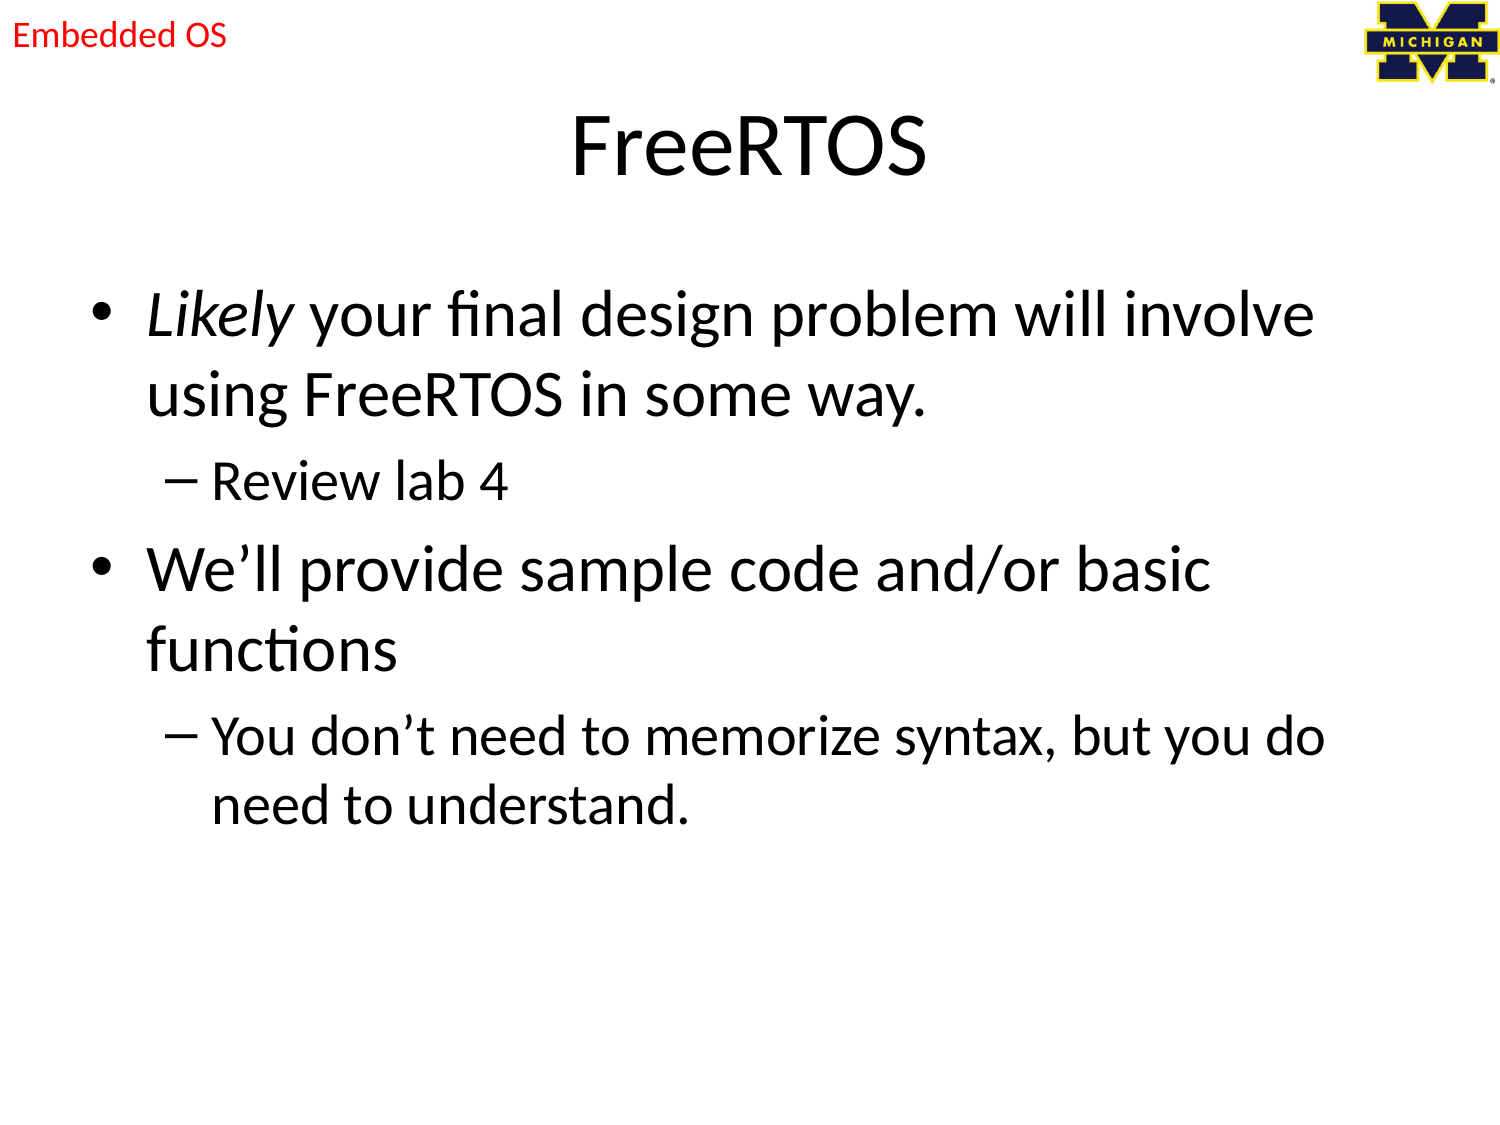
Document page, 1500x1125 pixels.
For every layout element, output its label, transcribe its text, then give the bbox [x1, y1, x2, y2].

text_box Embedded OS [0, 2, 243, 62]
title FreeRTOS [75, 45, 1425, 233]
picture [1362, 0, 1500, 88]
list Likely your final design problem will involve using FreeRTOS in some way. Review lab 4 We’ll provide sample code and/or basic functions You don’t need to memorize syntax, but you do need to understand. [75, 262, 1425, 1005]
